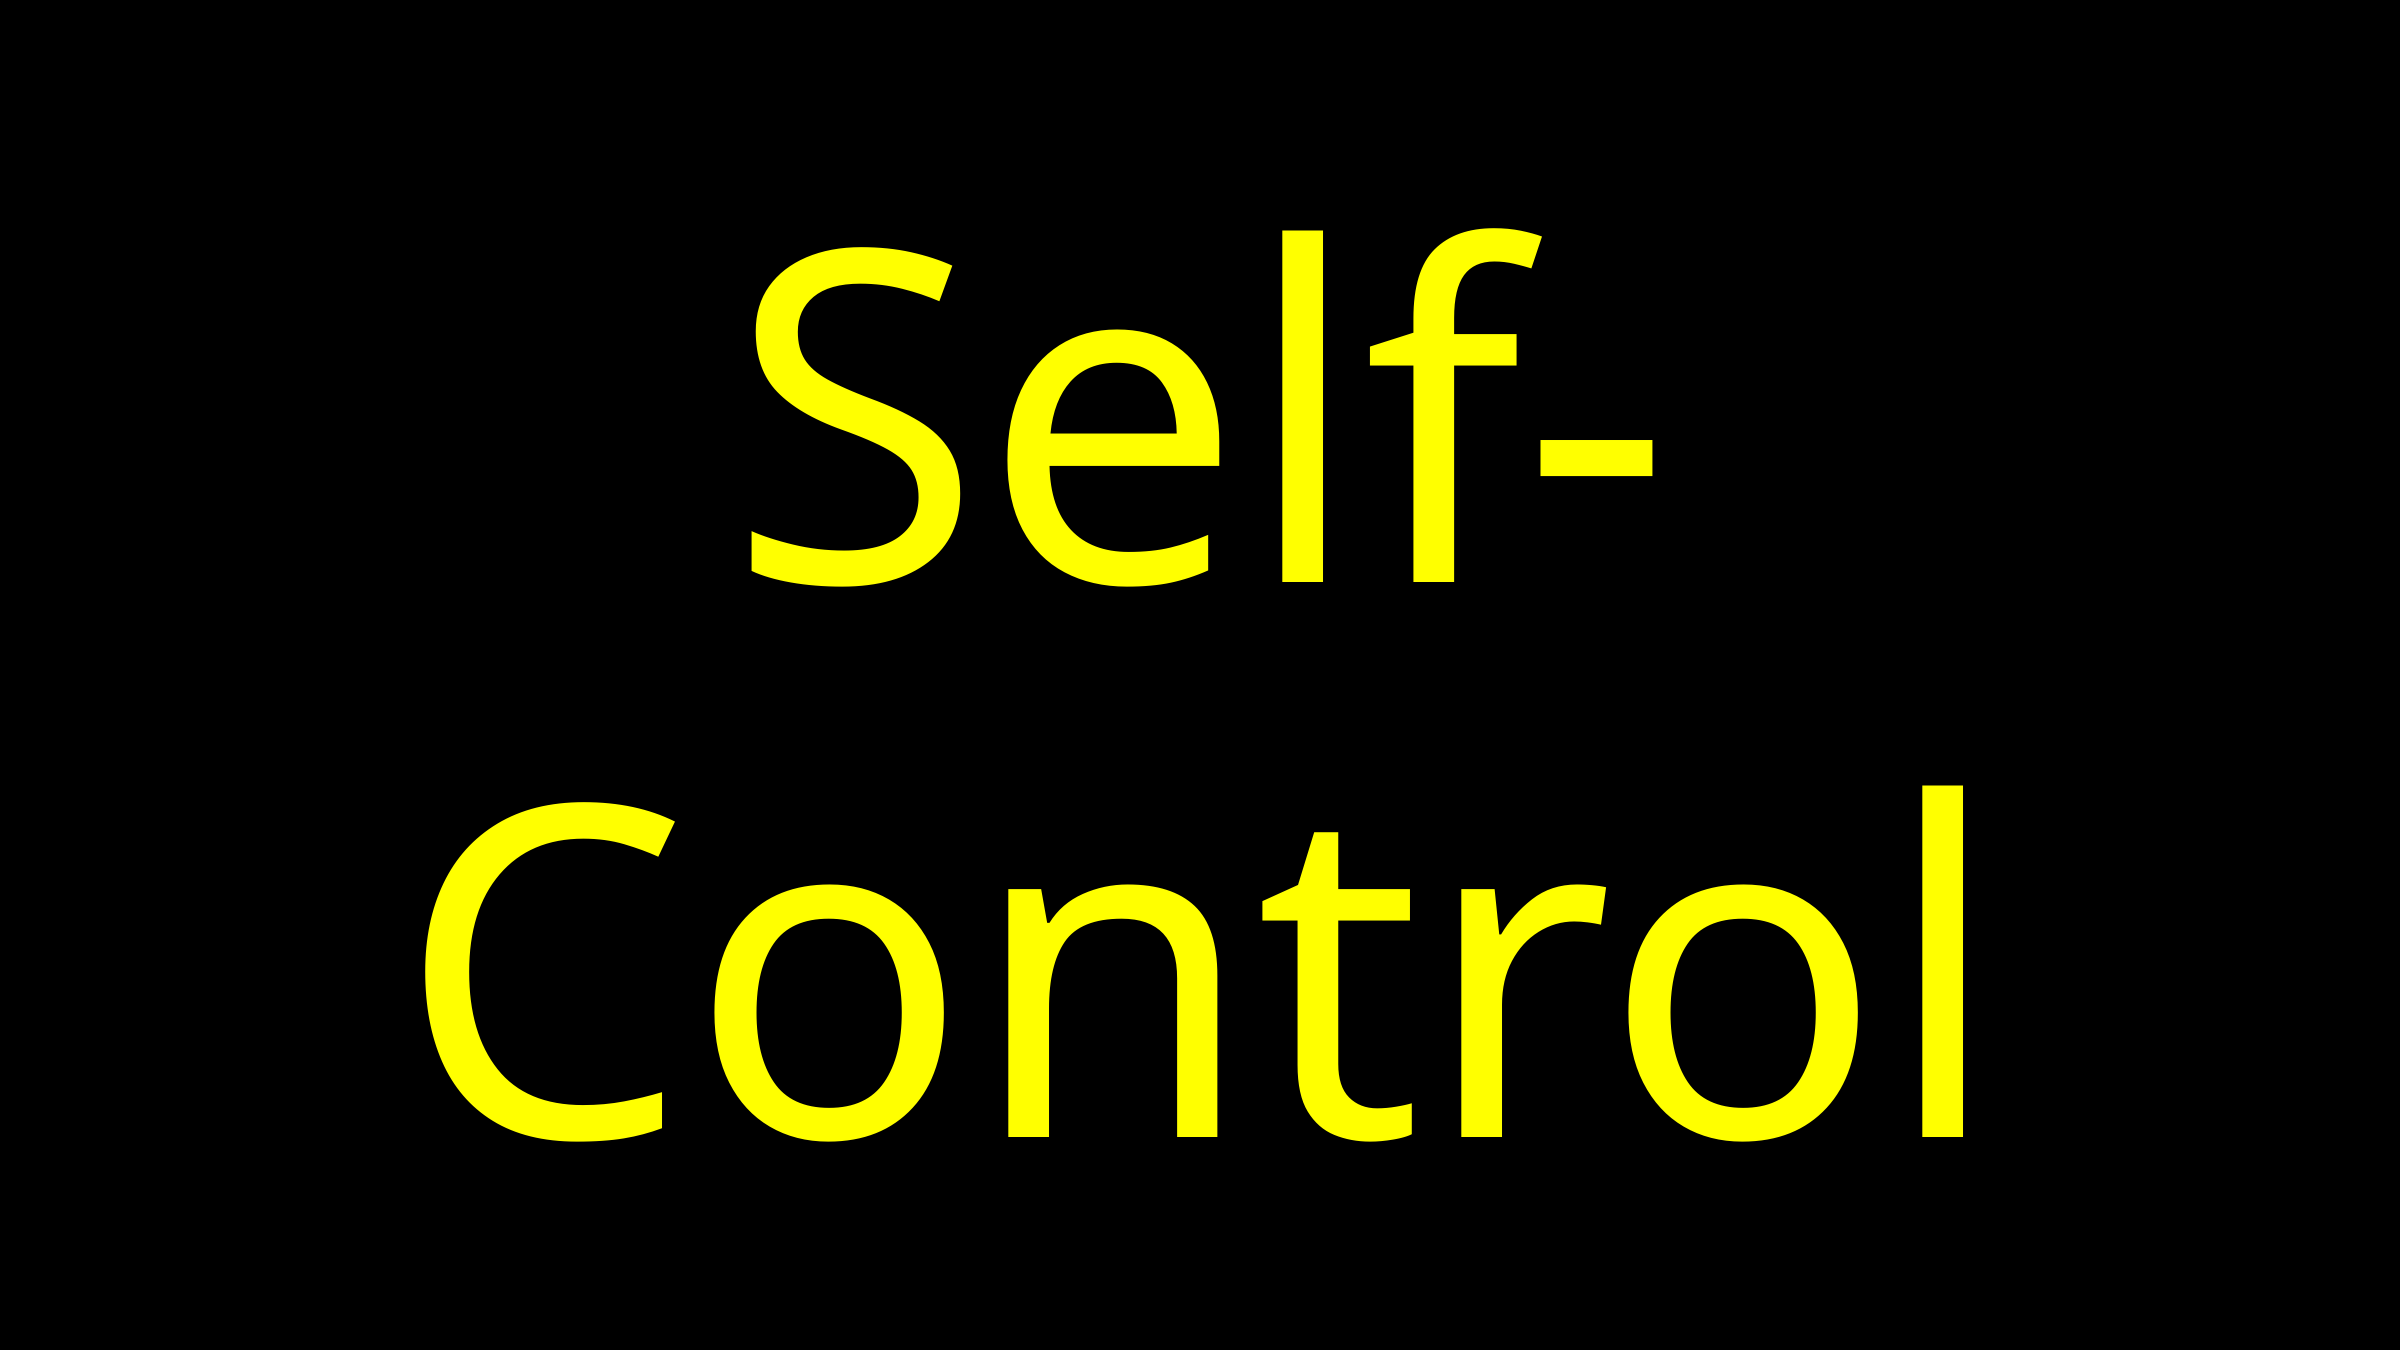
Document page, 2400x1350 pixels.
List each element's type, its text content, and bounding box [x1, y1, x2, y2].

title Self-Control [0, 0, 2400, 1350]
